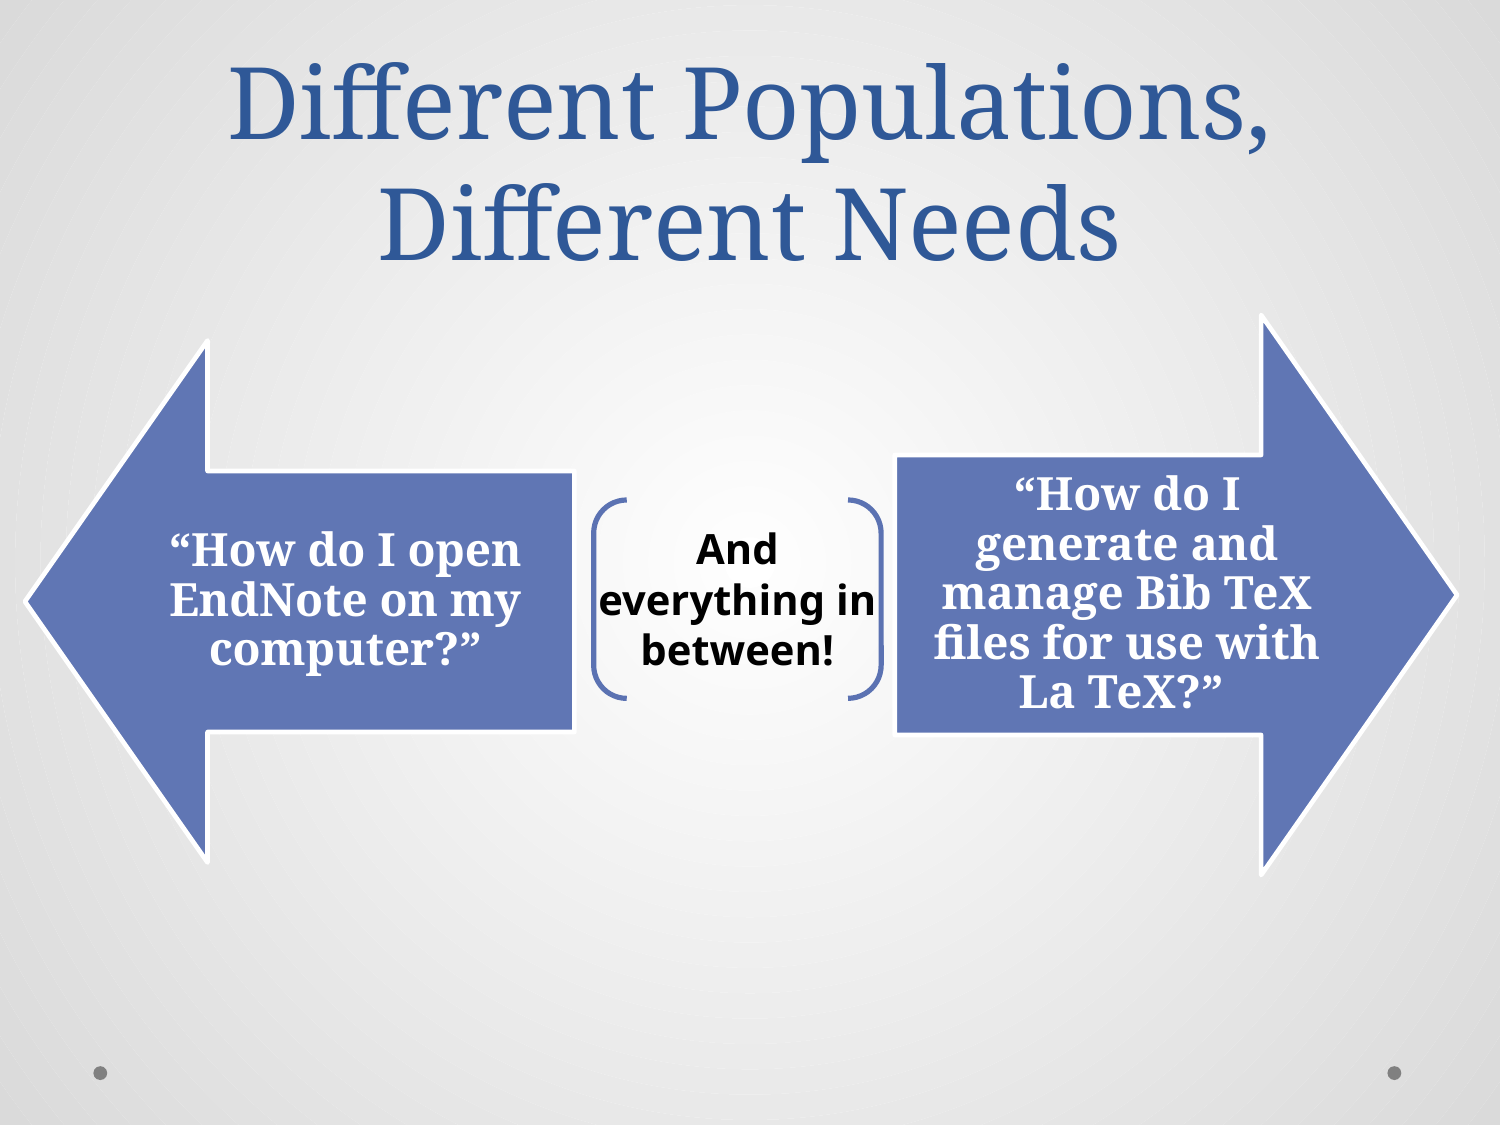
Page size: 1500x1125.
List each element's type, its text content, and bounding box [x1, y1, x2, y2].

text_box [24, 237, 1463, 1051]
title Different Populations, Different Needs [75, 24, 1425, 235]
